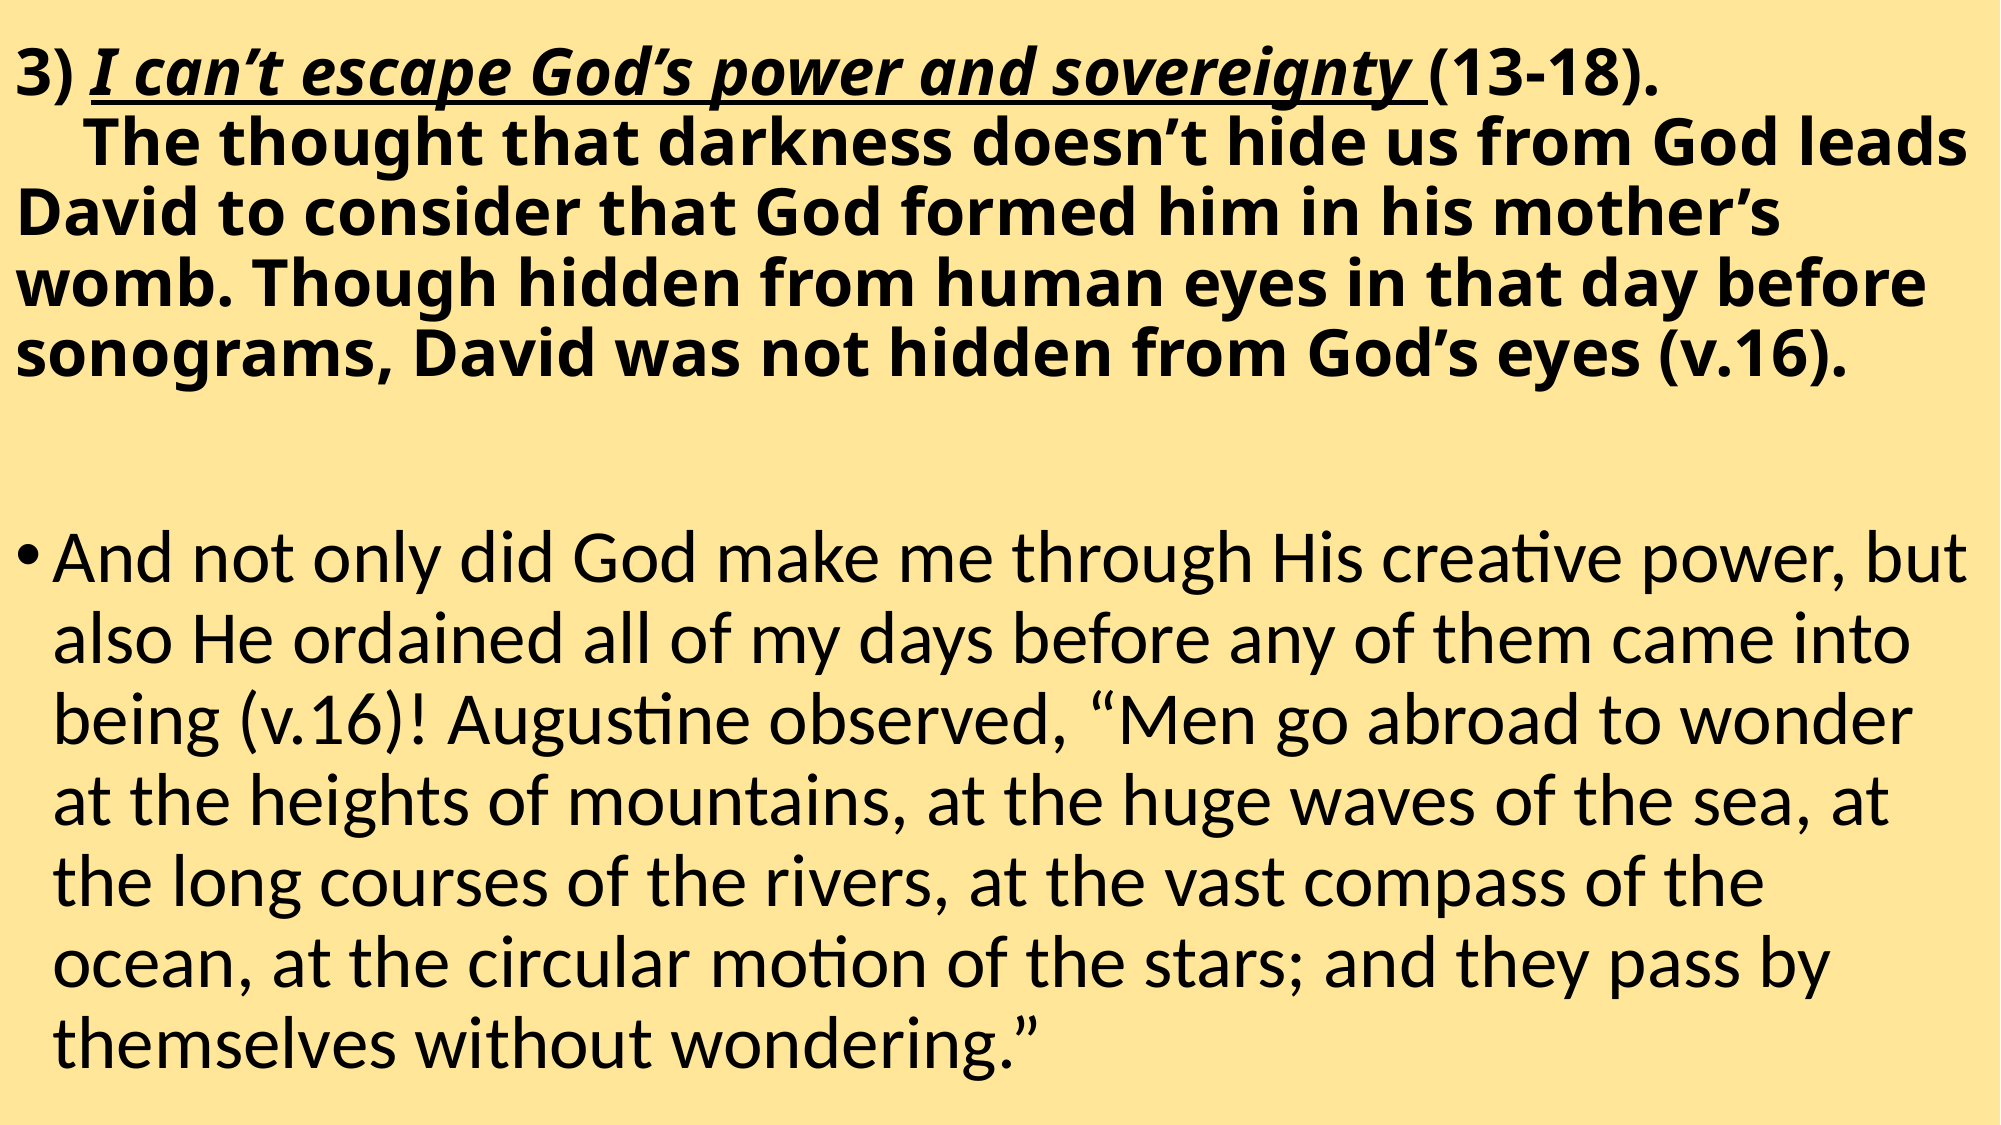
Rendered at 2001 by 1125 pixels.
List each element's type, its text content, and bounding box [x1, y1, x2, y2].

list And not only did God make me through His creative power, but also He ordained all of my days before any of them came into being (v.16)! Augustine observed, “Men go abroad to wonder at the heights of mountains, at the huge waves of the sea, at the long courses of the rivers, at the vast compass of the ocean, at the circular motion of the stars; and they pass by themselves without wondering.” [0, 510, 2000, 1125]
title 3) I can’t escape God’s power and sovereignty (13-18). The thought that darkness doesn’t hide us from God leads David to consider that God formed him in his mother’s womb. Though hidden from human eyes in that day before sonograms, David was not hidden from God’s eyes (v.16). [0, 0, 2000, 430]
